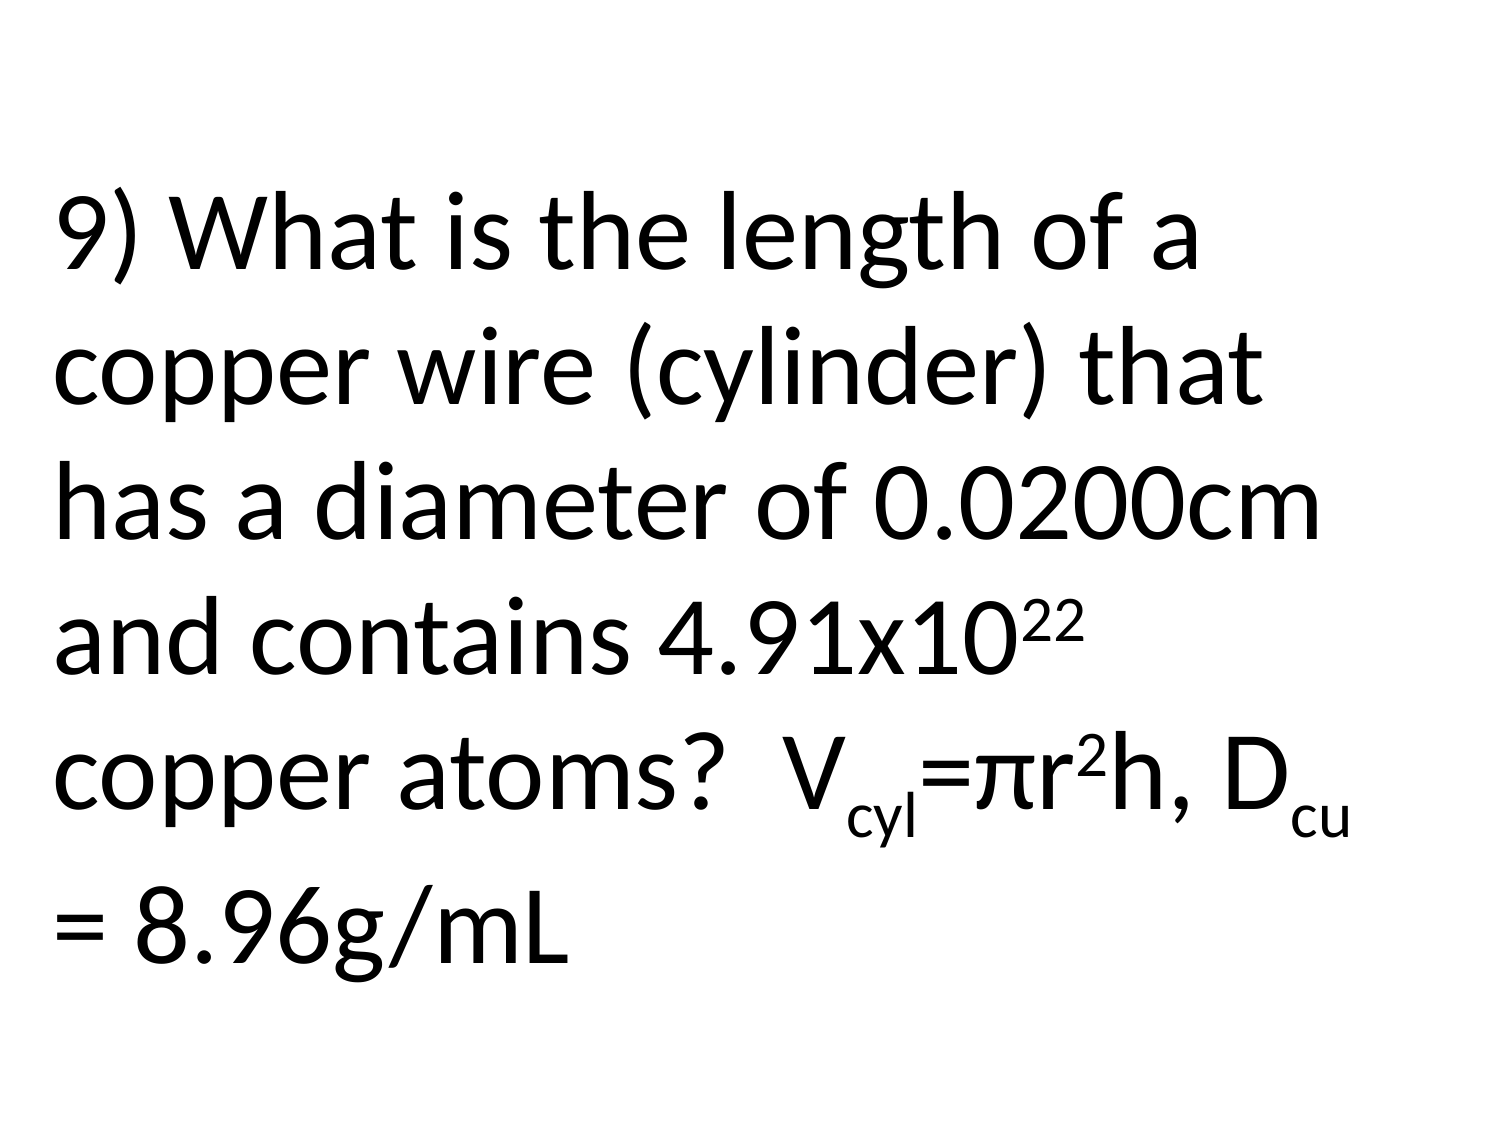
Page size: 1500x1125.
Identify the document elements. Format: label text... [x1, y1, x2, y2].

text_box 9) What is the length of a copper wire (cylinder) that has a diameter of 0.0200cm and contains 4.91x1022 copper atoms? Vcyl=πr2h, Dcu = 8.96g/mL [37, 149, 1413, 994]
